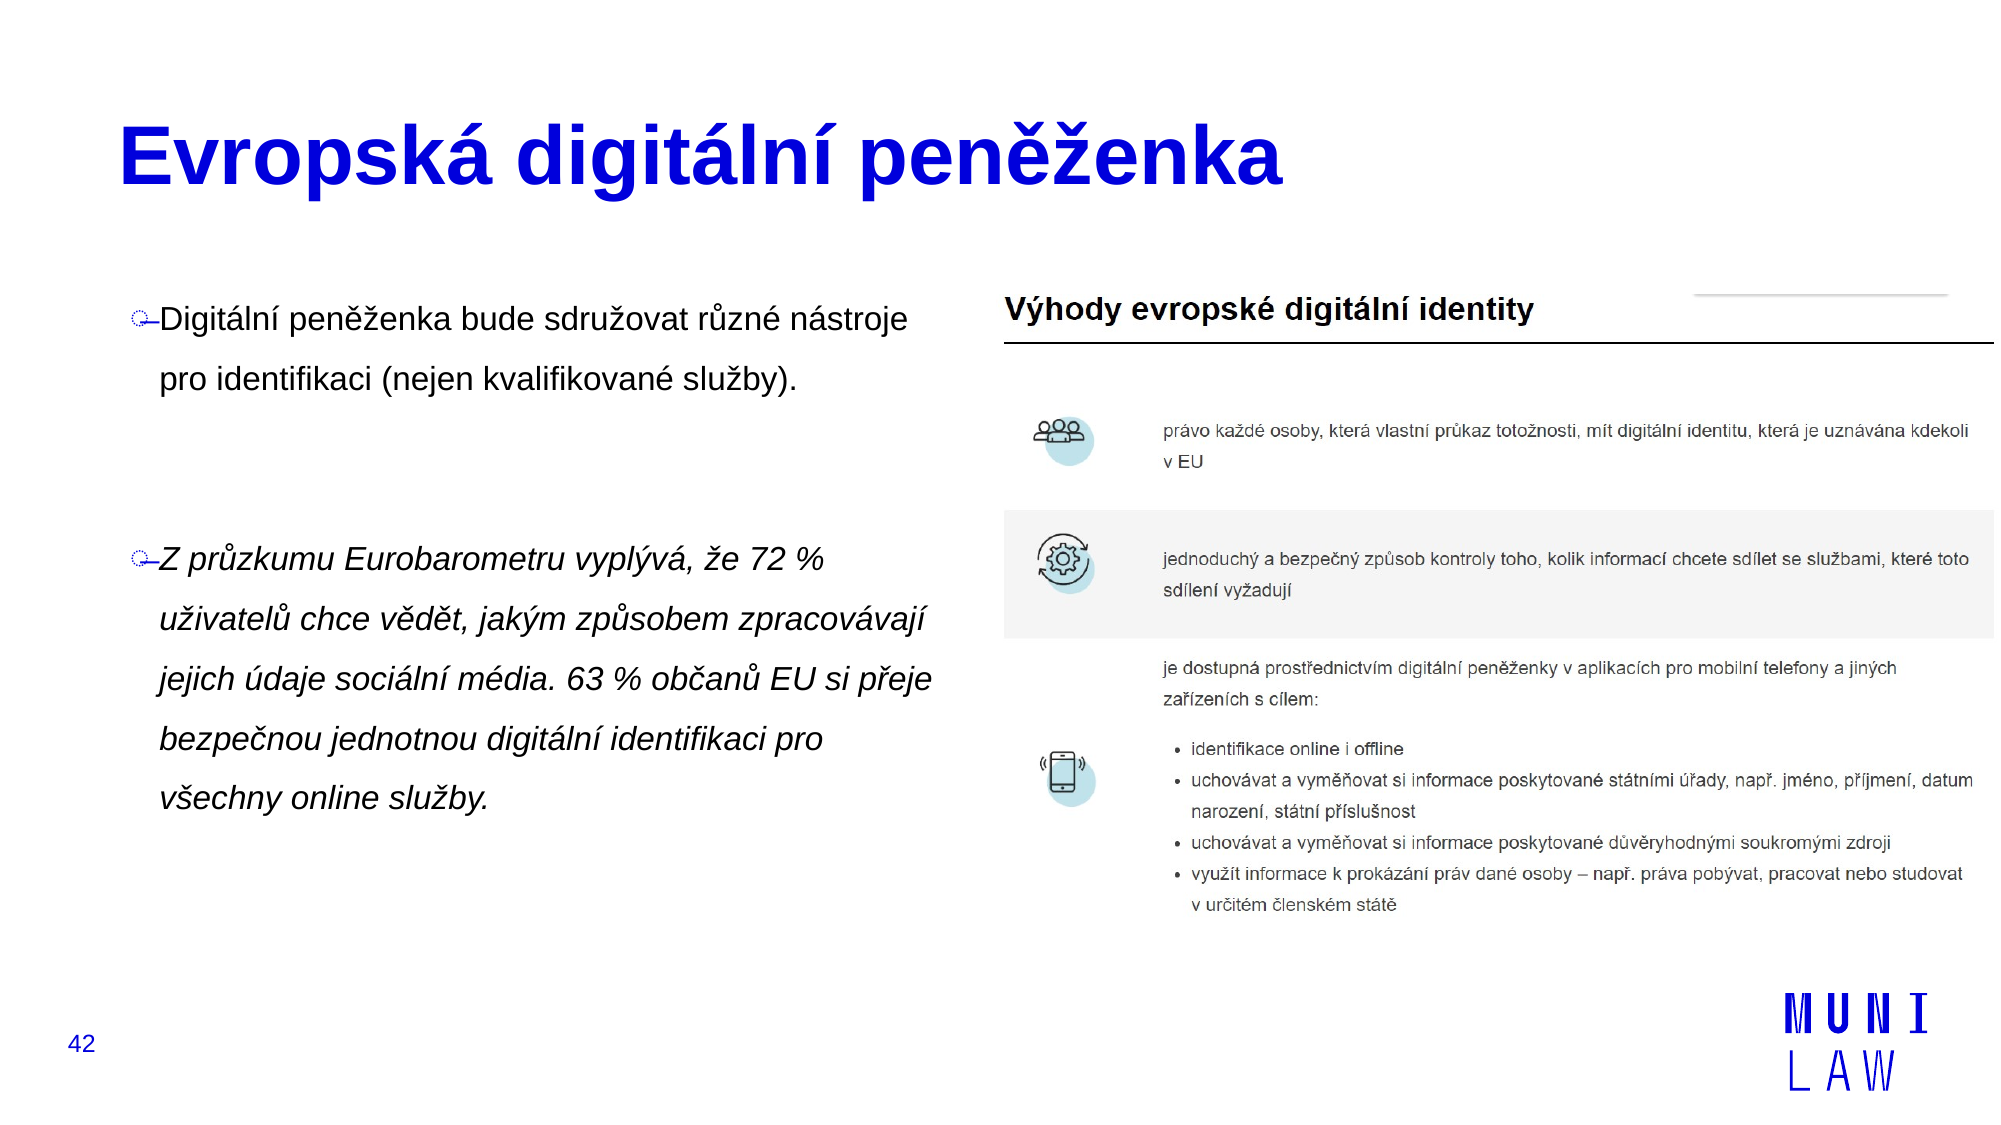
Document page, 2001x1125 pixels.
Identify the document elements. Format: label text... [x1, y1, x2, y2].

picture [996, 293, 2000, 920]
title Evropská digitální peněženka [118, 118, 1883, 193]
list Digitální peněženka bude sdružovat různé nástroje pro identifikaci (nejen kvalifikované služby). Z průzkumu Eurobarometru vyplývá, že 72 % uživatelů chce vědět, jakým způsobem zpracovávají jejich údaje sociální média. 63 % občanů EU si přeje bezpečnou jednotnou digitální identifikaci pro všechny online služby. [118, 277, 950, 957]
slide_number 42 [67, 1021, 110, 1063]
